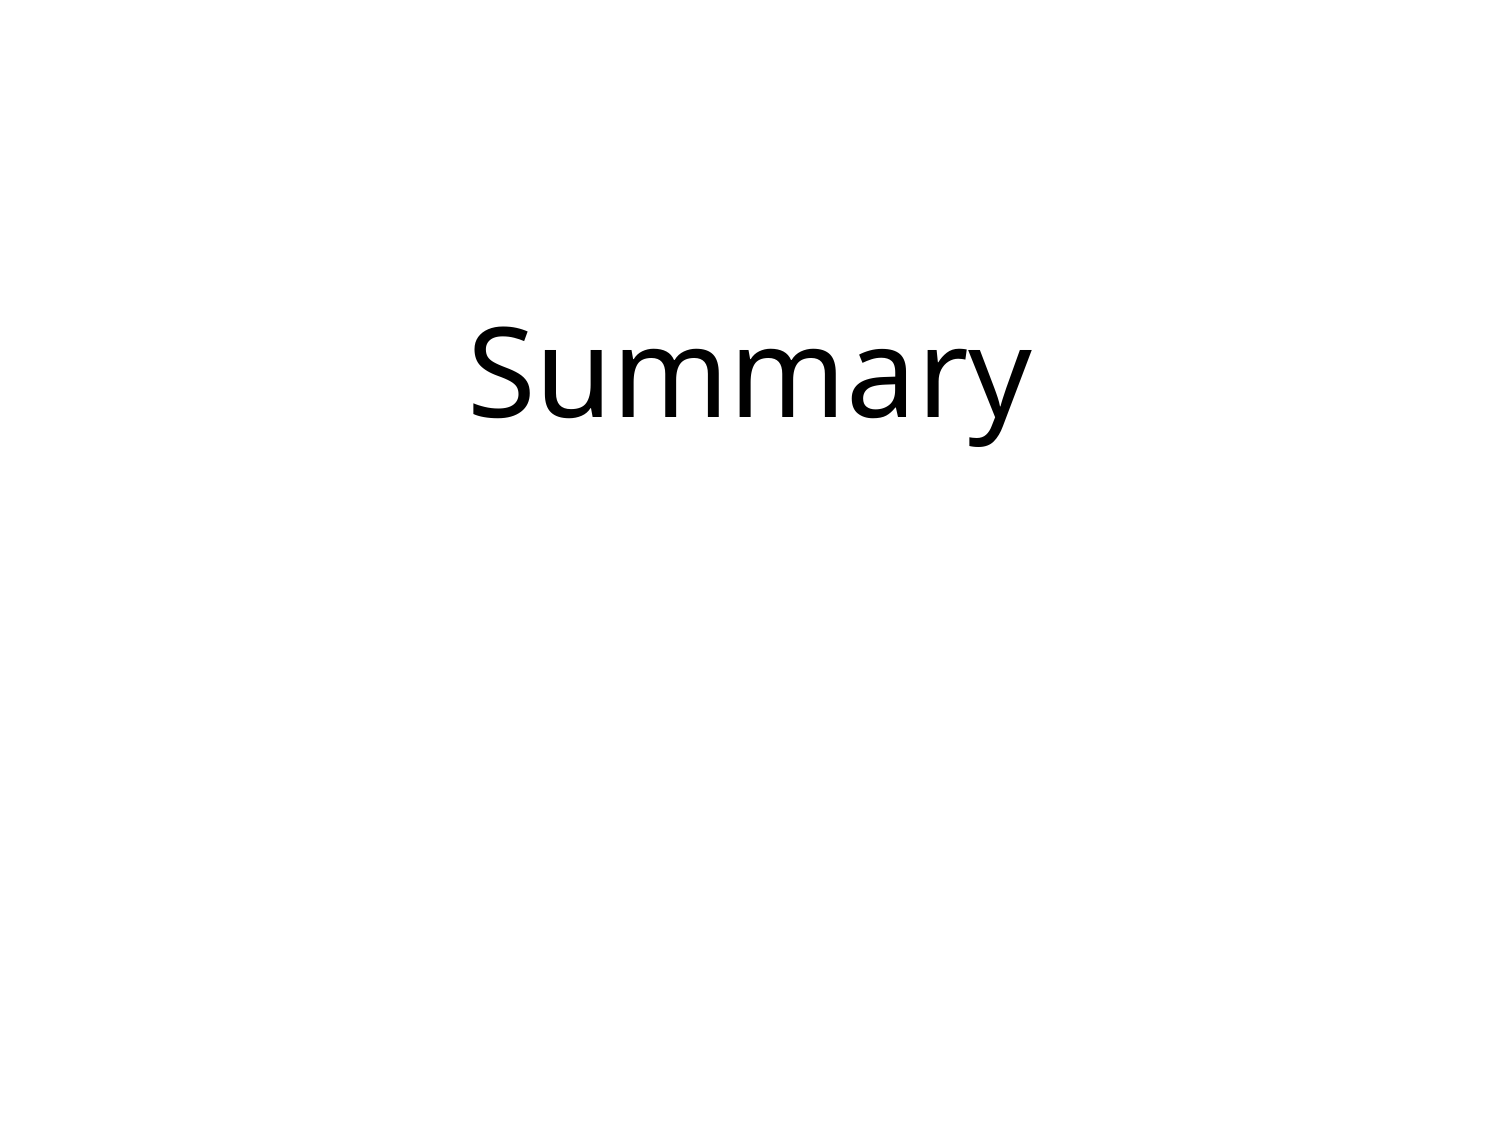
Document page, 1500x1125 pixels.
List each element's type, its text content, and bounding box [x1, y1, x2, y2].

title Summary [112, 42, 1388, 693]
